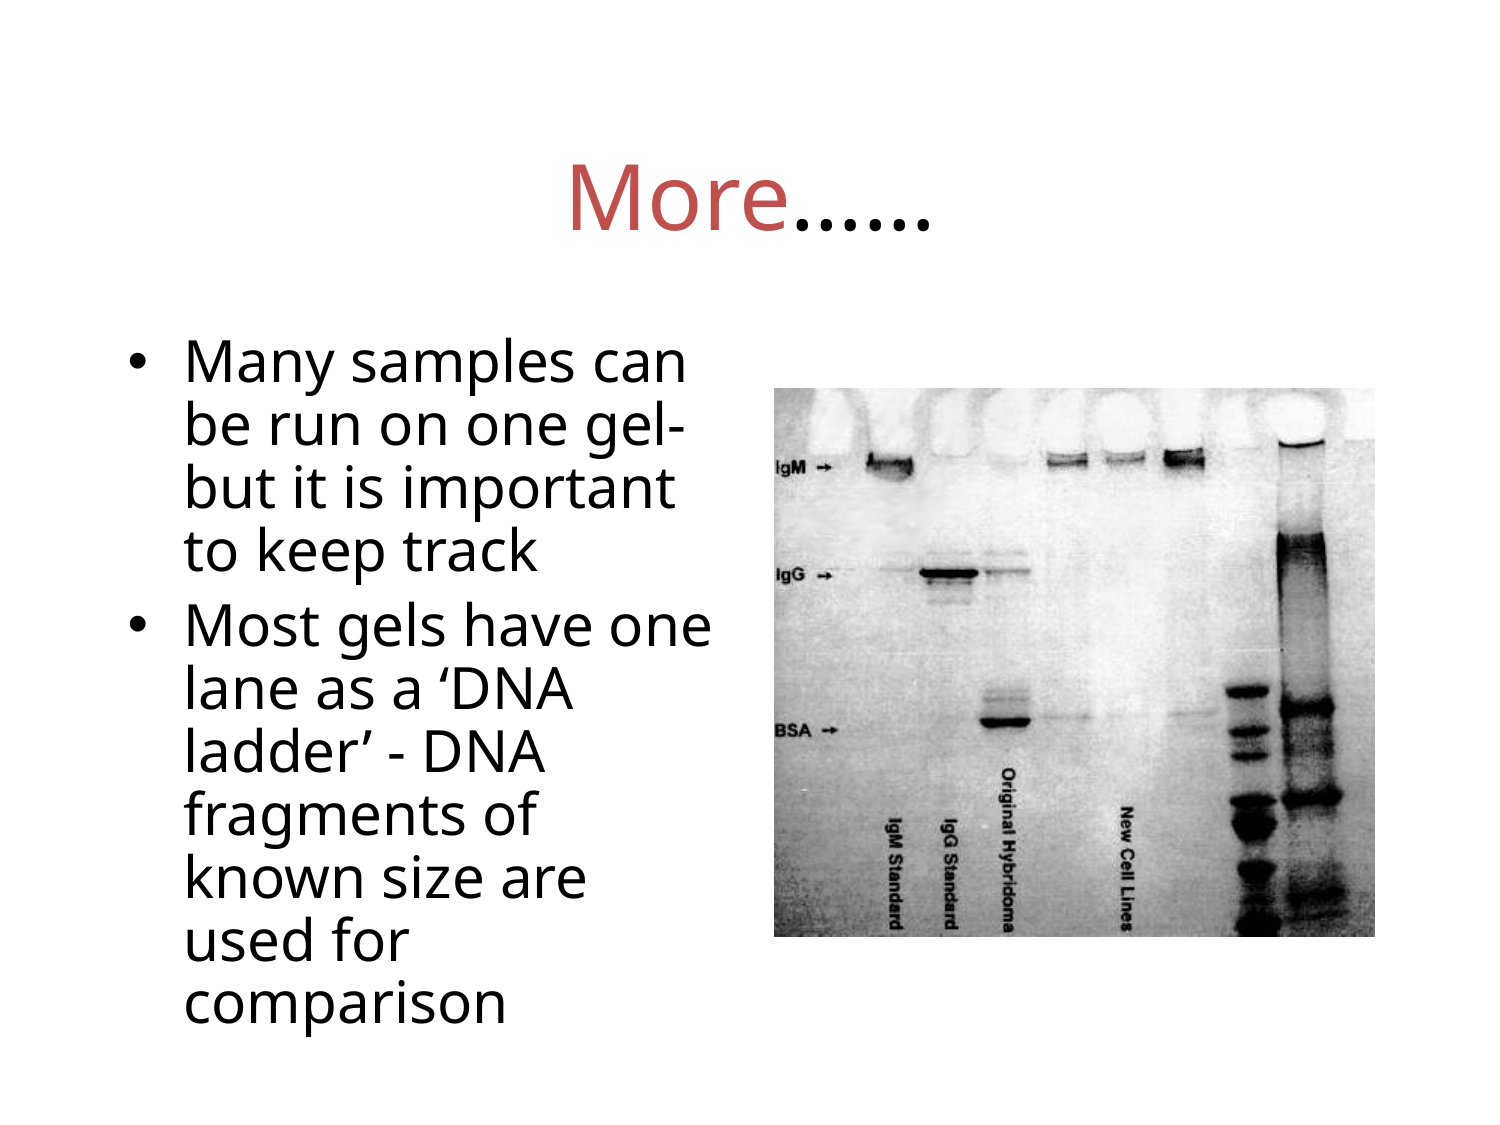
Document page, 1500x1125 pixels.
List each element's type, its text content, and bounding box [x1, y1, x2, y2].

title More…… [112, 99, 1388, 288]
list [774, 388, 1376, 937]
list Many samples can be run on one gel- but it is important to keep track Most gels have one lane as a ‘DNA ladder’ - DNA fragments of known size are used for comparison [112, 324, 738, 1000]
